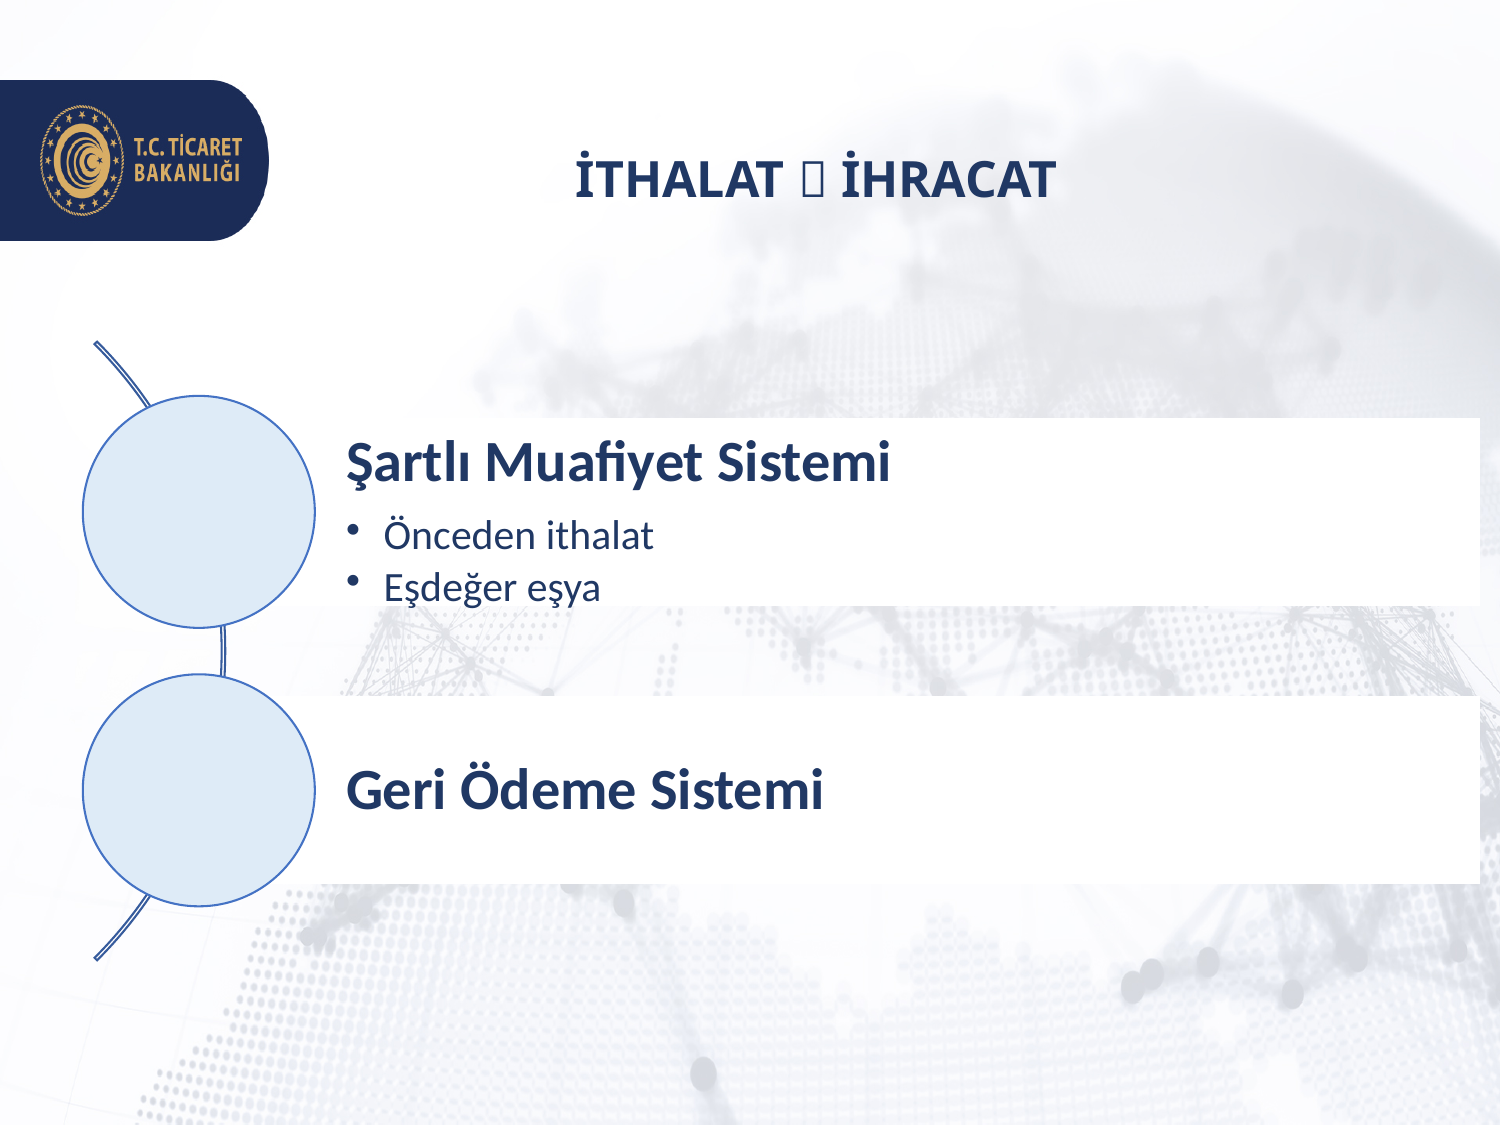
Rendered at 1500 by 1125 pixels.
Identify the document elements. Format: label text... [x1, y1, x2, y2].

picture [0, 0, 1500, 1125]
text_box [79, 326, 1483, 976]
title İTHALAT  İHRACAT [234, 72, 1399, 290]
